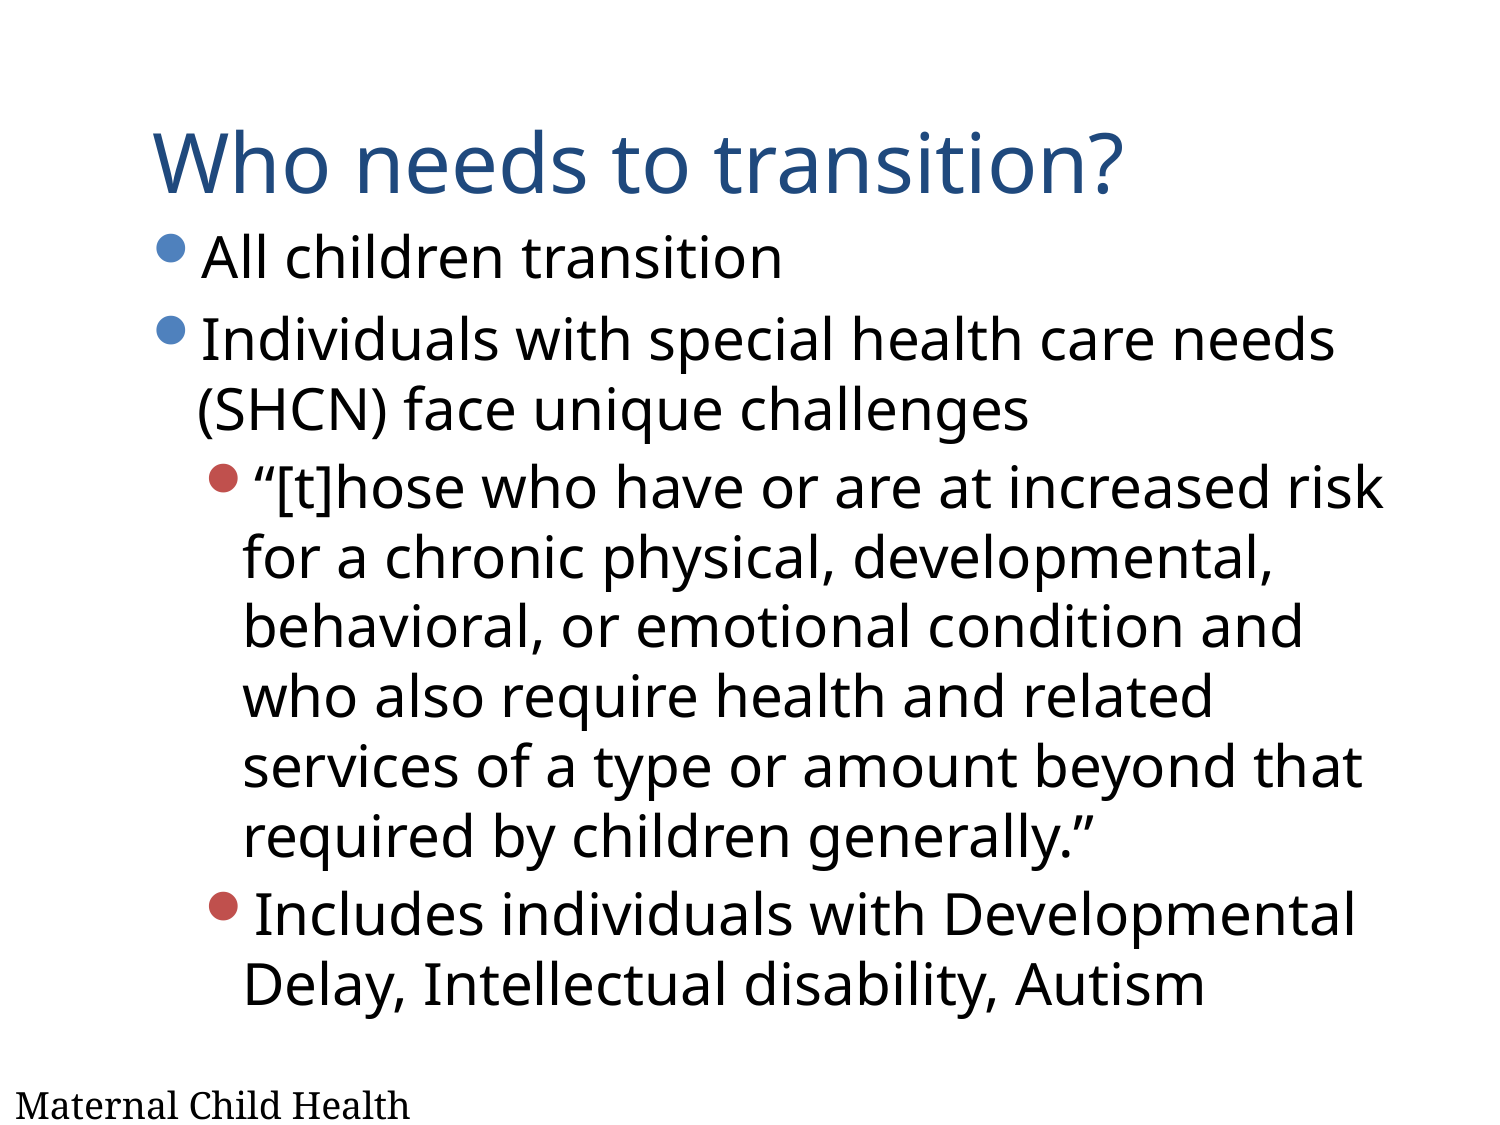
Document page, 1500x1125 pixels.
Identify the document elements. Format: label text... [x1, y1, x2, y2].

list All children transition Individuals with special health care needs (SHCN) face unique challenges “[t]hose who have or are at increased risk for a chronic physical, developmental, behavioral, or emotional condition and who also require health and related services of a type or amount beyond that required by children generally.” Includes individuals with Developmental Delay, Intellectual disability, Autism [137, 212, 1426, 956]
text_box Maternal Child Health Bureau [0, 1074, 500, 1125]
title Who needs to transition? [137, 37, 1413, 212]
